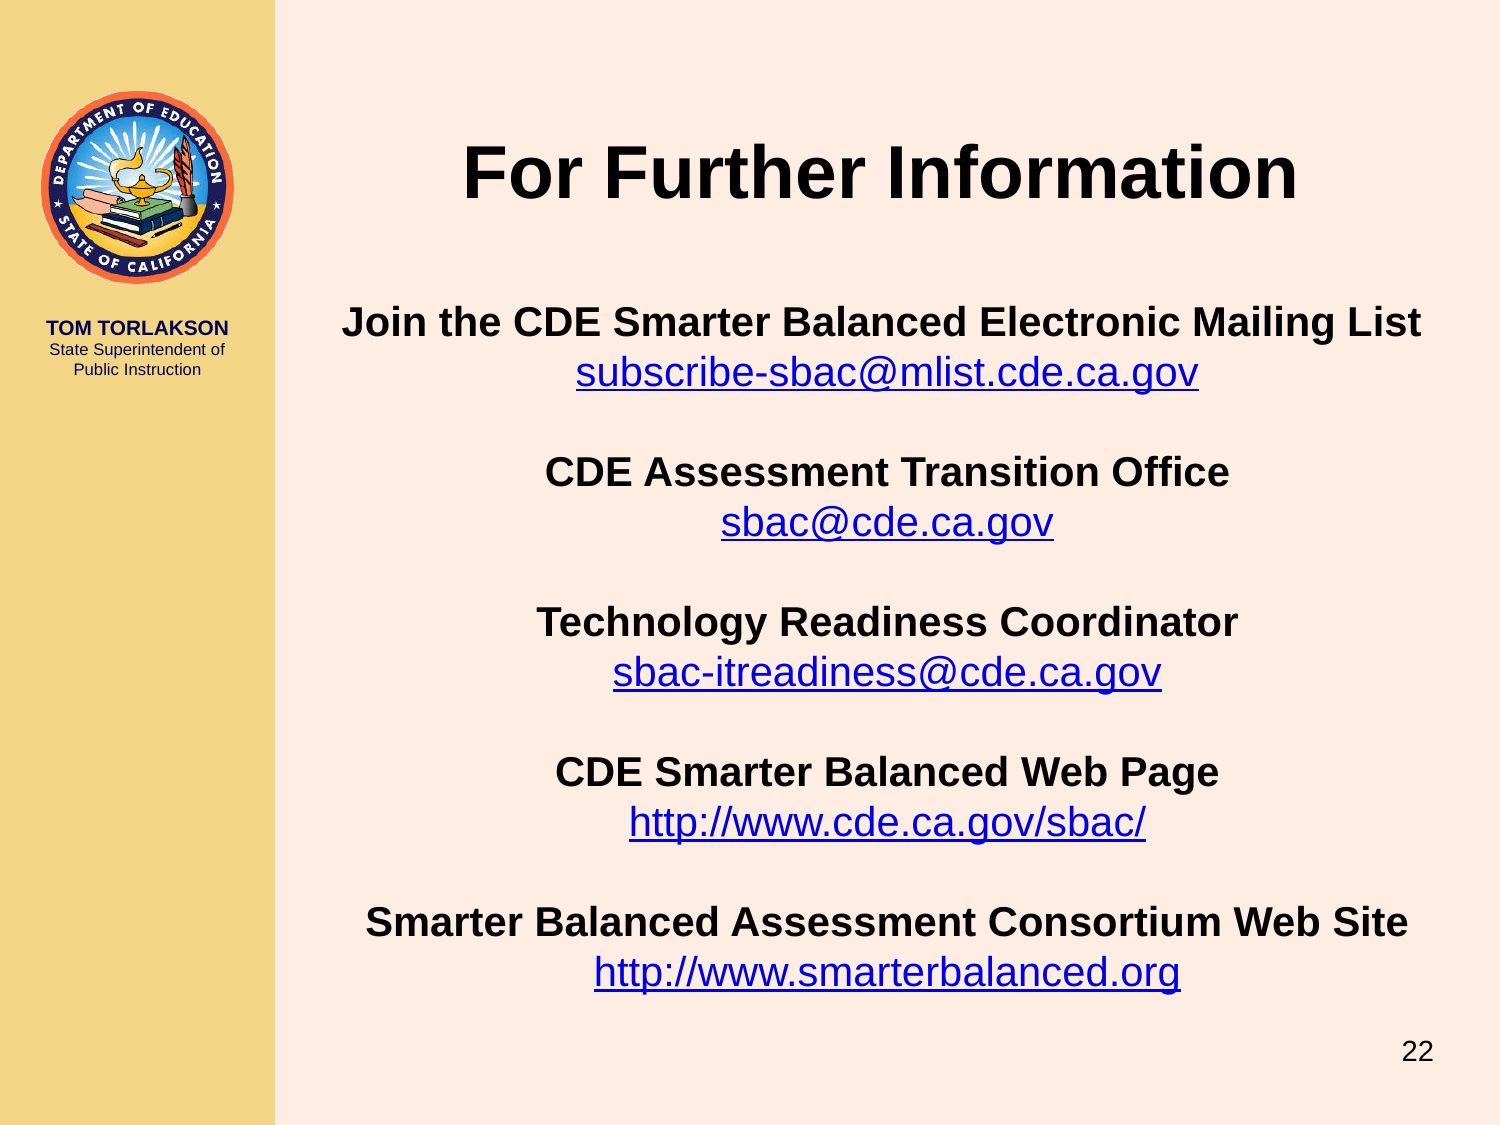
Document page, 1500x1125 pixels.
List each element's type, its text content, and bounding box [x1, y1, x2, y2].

picture [24, 74, 250, 300]
list Join the CDE Smarter Balanced Electronic Mailing List subscribe-sbac@mlist.cde.ca.gov CDE Assessment Transition Office sbac@cde.ca.gov Technology Readiness Coordinator sbac-itreadiness@cde.ca.gov CDE Smarter Balanced Web Page http://www.cde.ca.gov/sbac/ Smarter Balanced Assessment Consortium Web Site http://www.smarterbalanced.org [275, 287, 1500, 1063]
title For Further Information [275, 75, 1488, 263]
slide_number 22 [1137, 1025, 1450, 1088]
